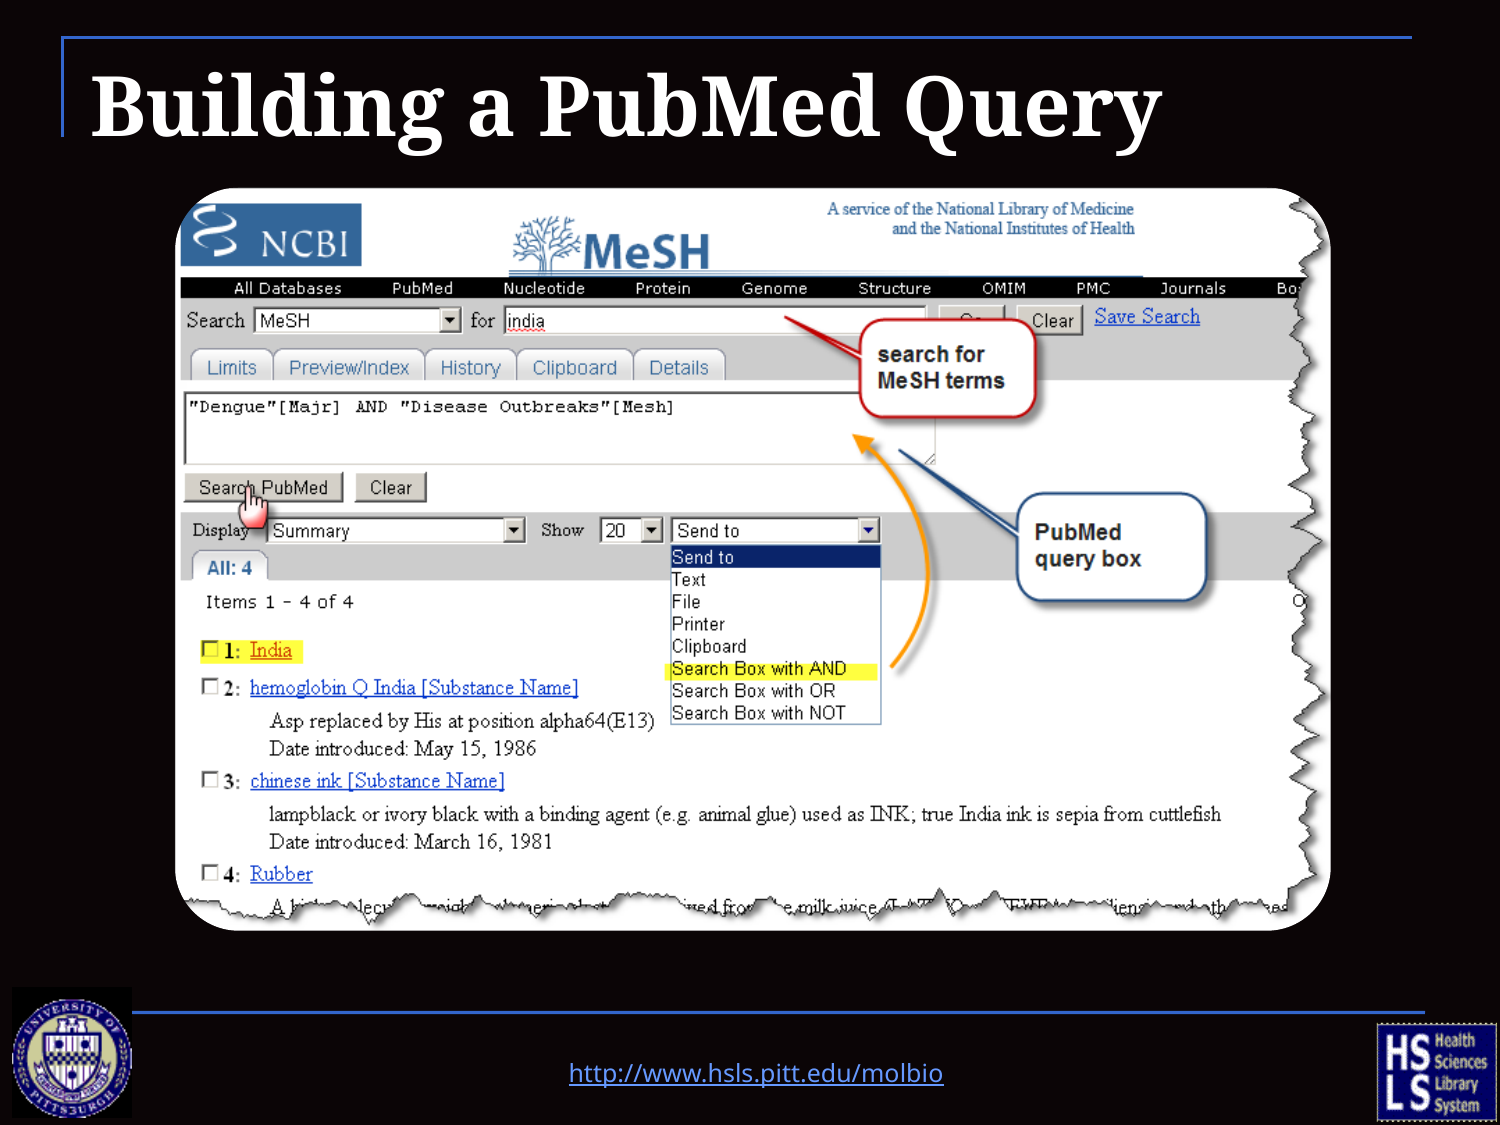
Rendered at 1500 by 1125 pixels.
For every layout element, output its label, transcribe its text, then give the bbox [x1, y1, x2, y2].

title Building a PubMed Query [74, 45, 1426, 233]
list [174, 187, 1331, 931]
picture [1374, 1020, 1500, 1125]
text_box http://www.hsls.pitt.edu/molbio [162, 1049, 1350, 1099]
picture [12, 987, 132, 1118]
